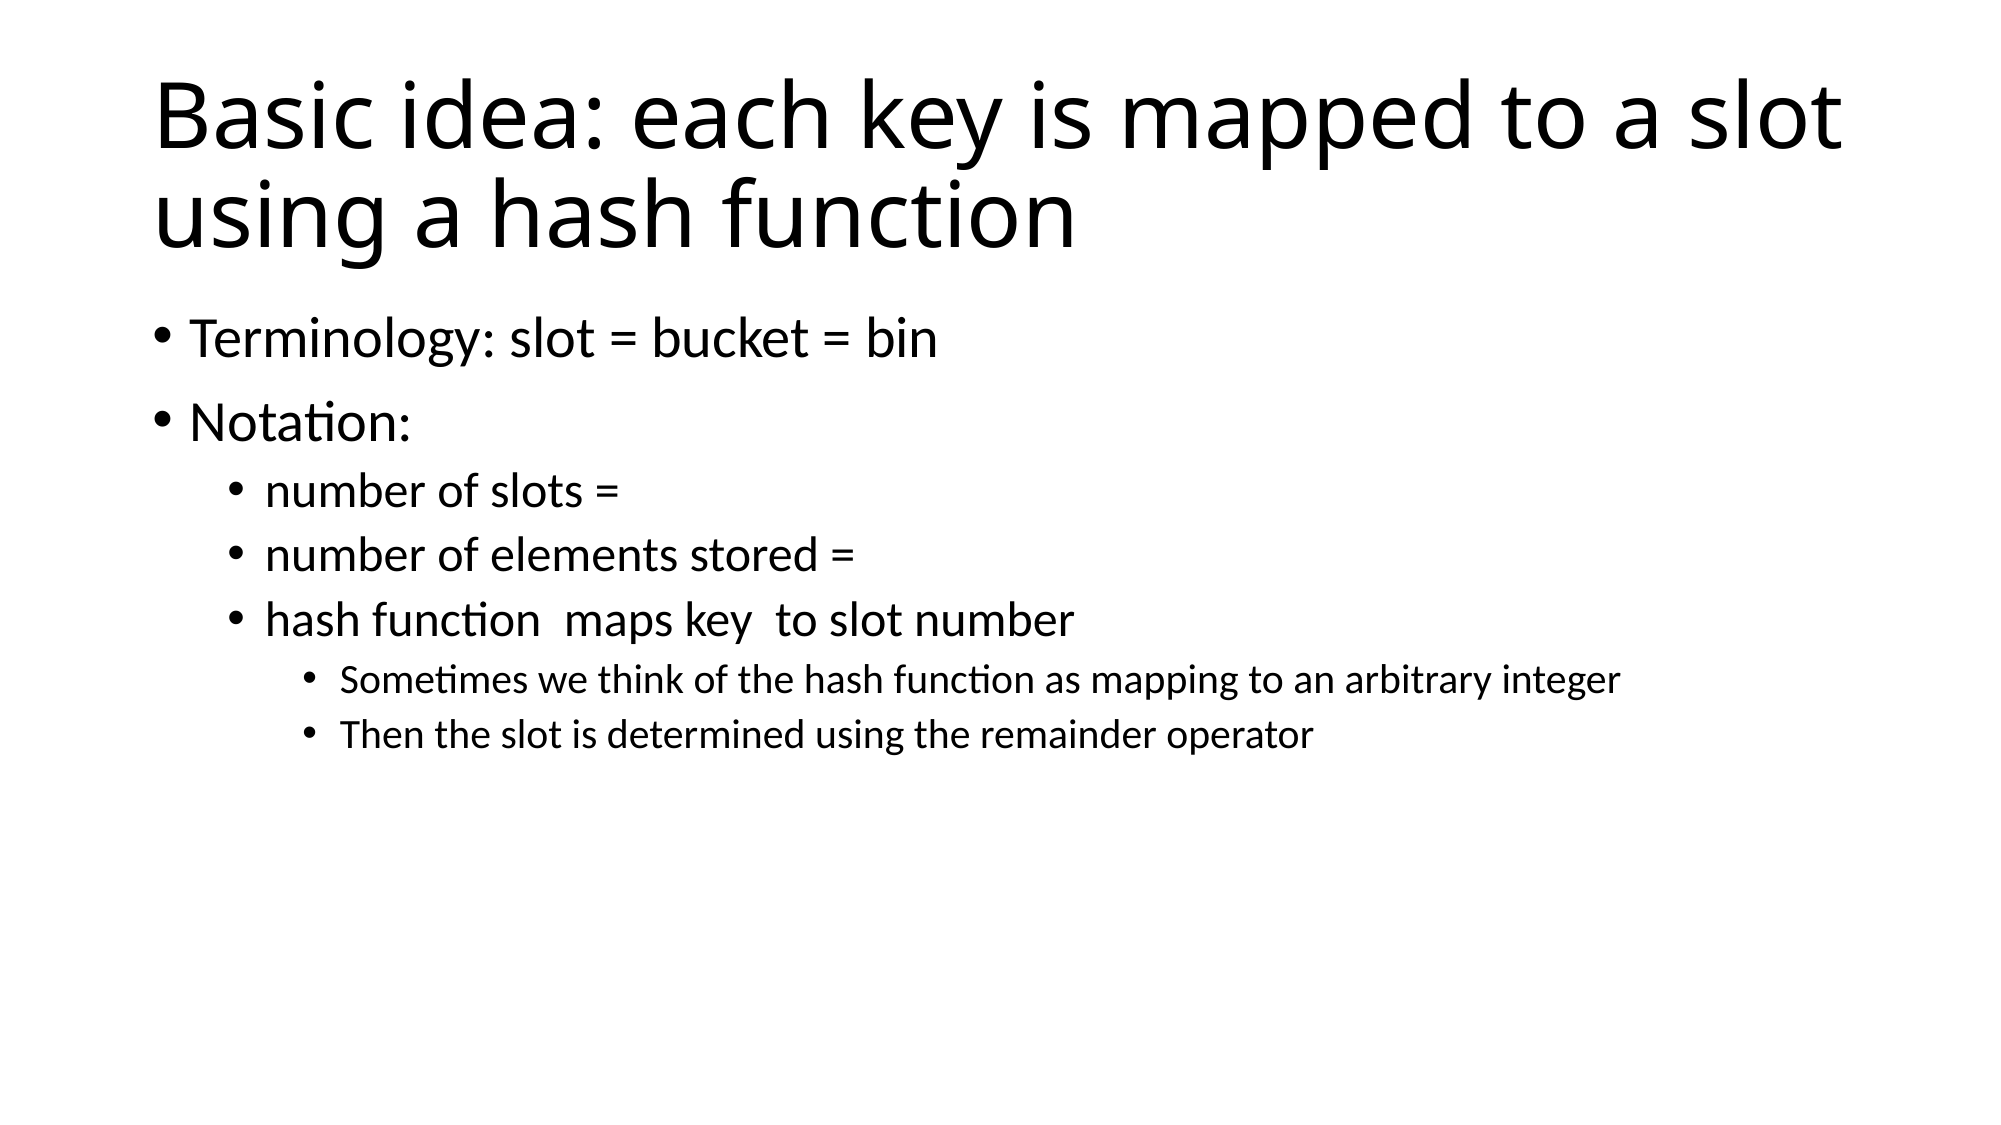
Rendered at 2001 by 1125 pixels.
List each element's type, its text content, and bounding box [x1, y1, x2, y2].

title Basic idea: each key is mapped to a slot using a hash function [137, 59, 1863, 278]
